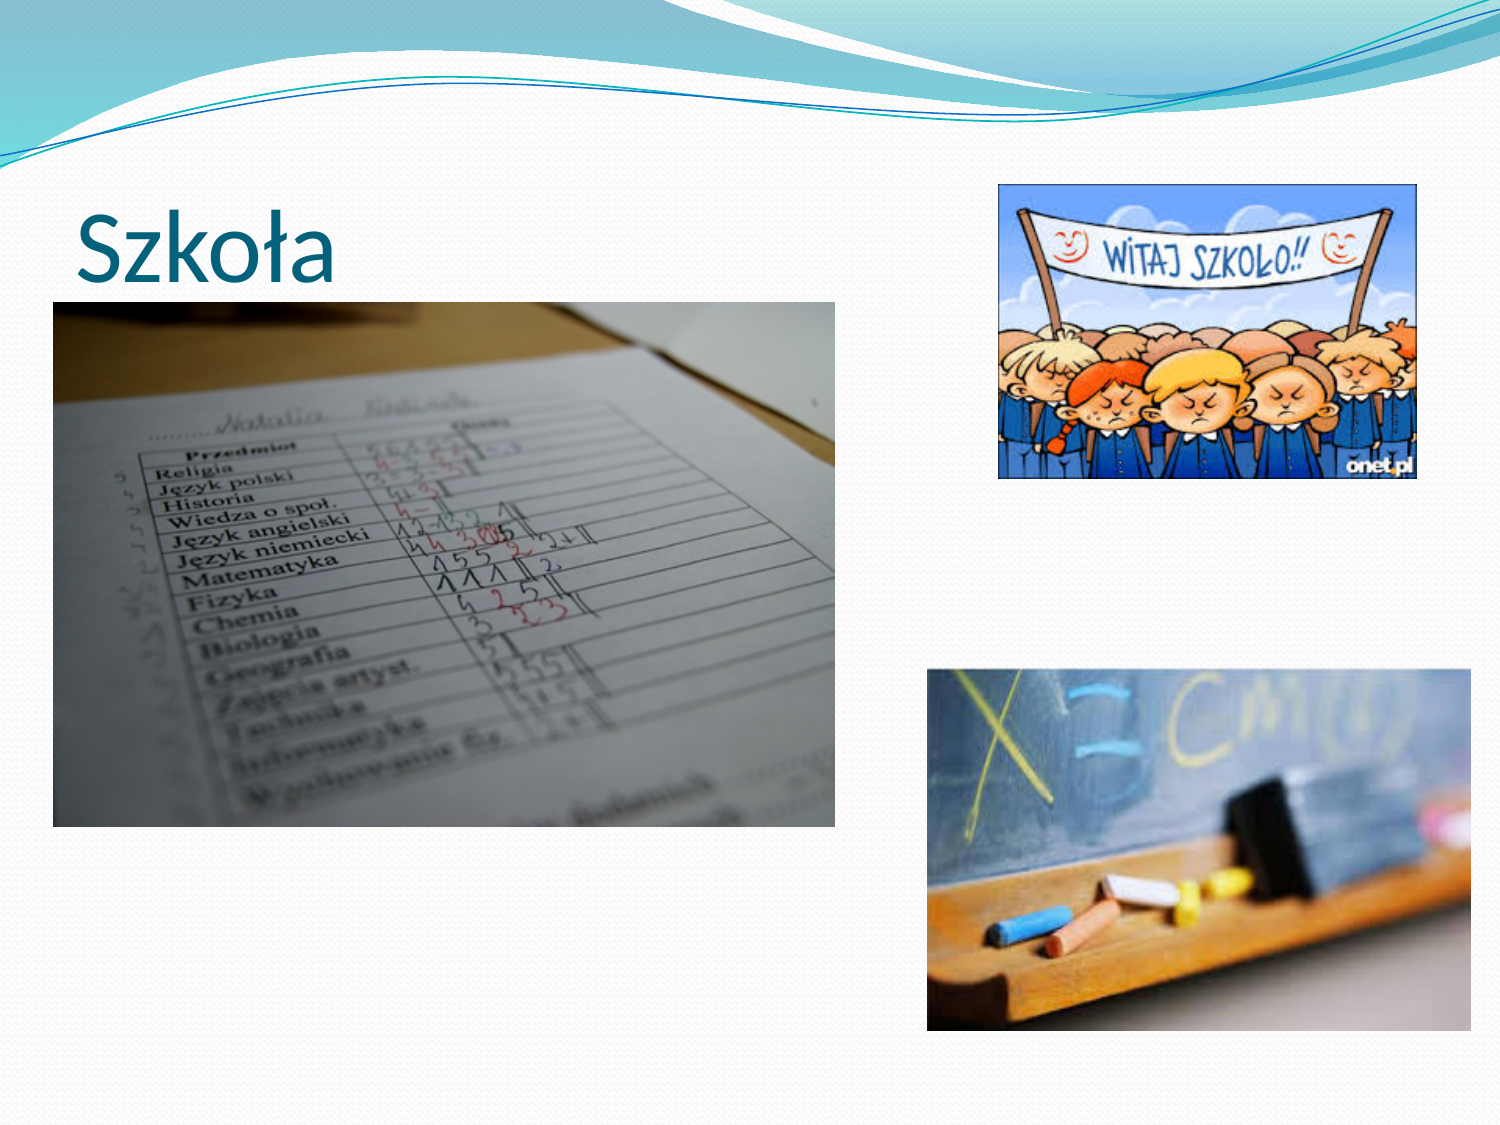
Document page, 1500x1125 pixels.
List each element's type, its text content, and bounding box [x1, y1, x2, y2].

title Szkoła [75, 115, 1425, 303]
picture [52, 302, 835, 827]
picture [926, 668, 1471, 1031]
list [997, 184, 1417, 479]
